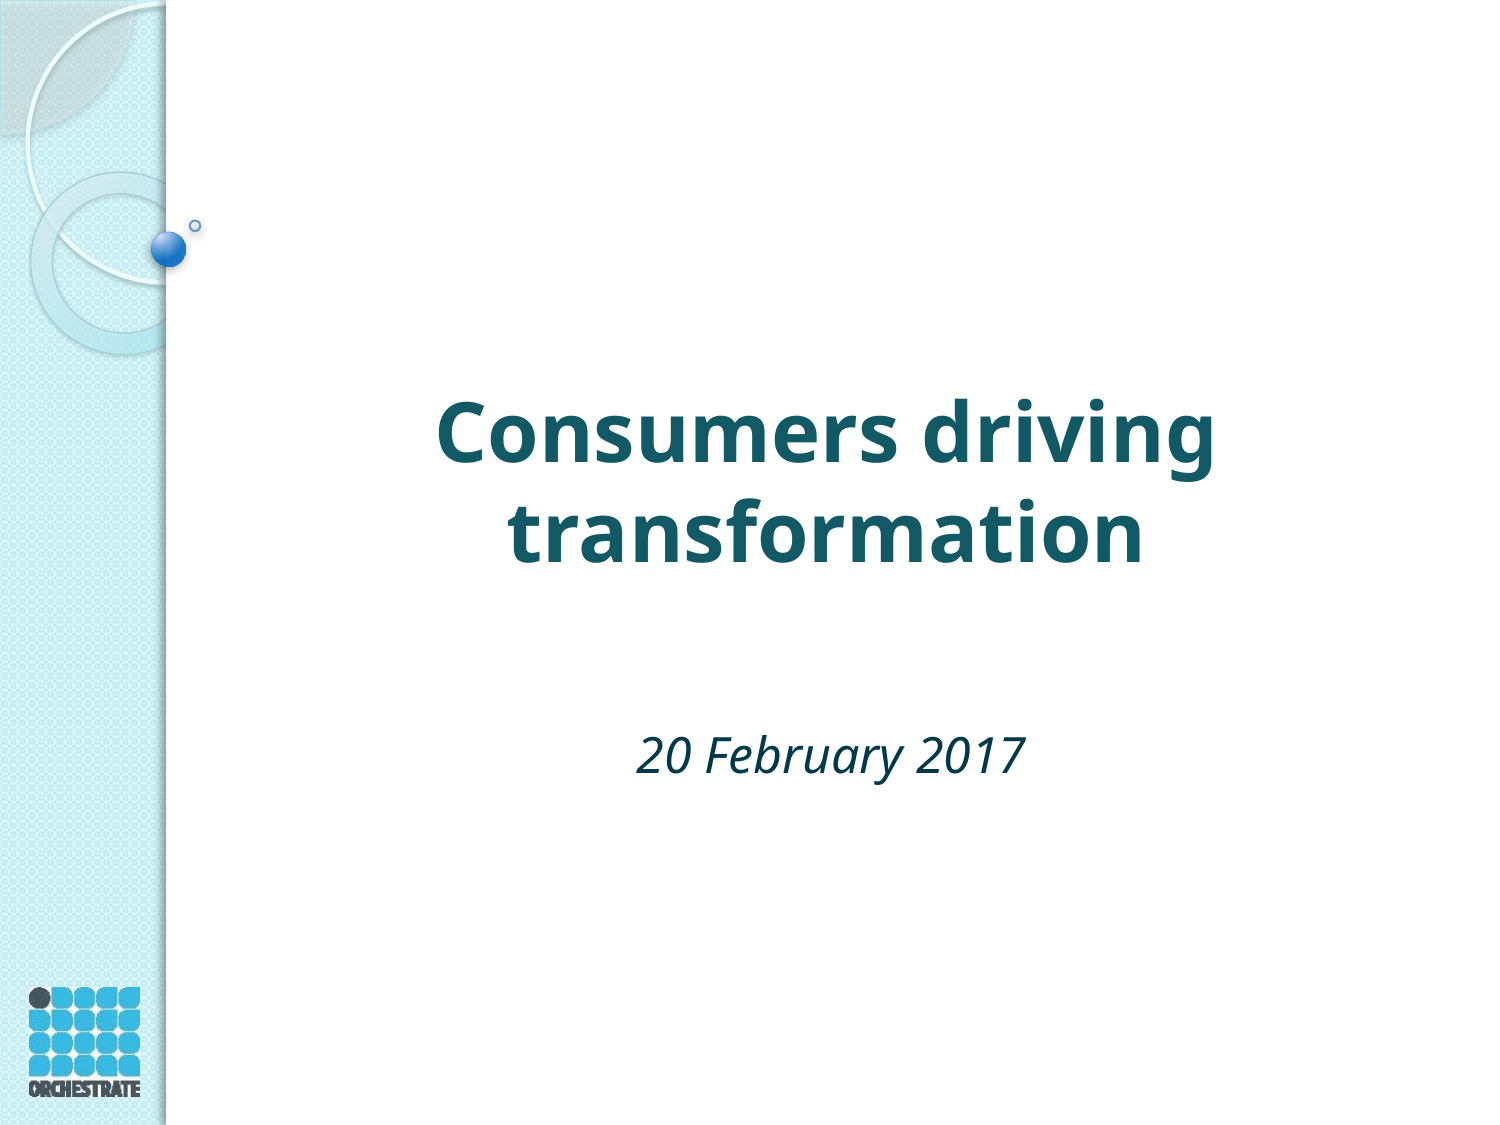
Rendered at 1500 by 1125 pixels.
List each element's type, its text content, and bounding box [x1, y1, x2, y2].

subtitle 20 February 2017 [234, 723, 1424, 1012]
picture [29, 987, 140, 1097]
title Consumers driving transformation [324, 344, 1329, 587]
